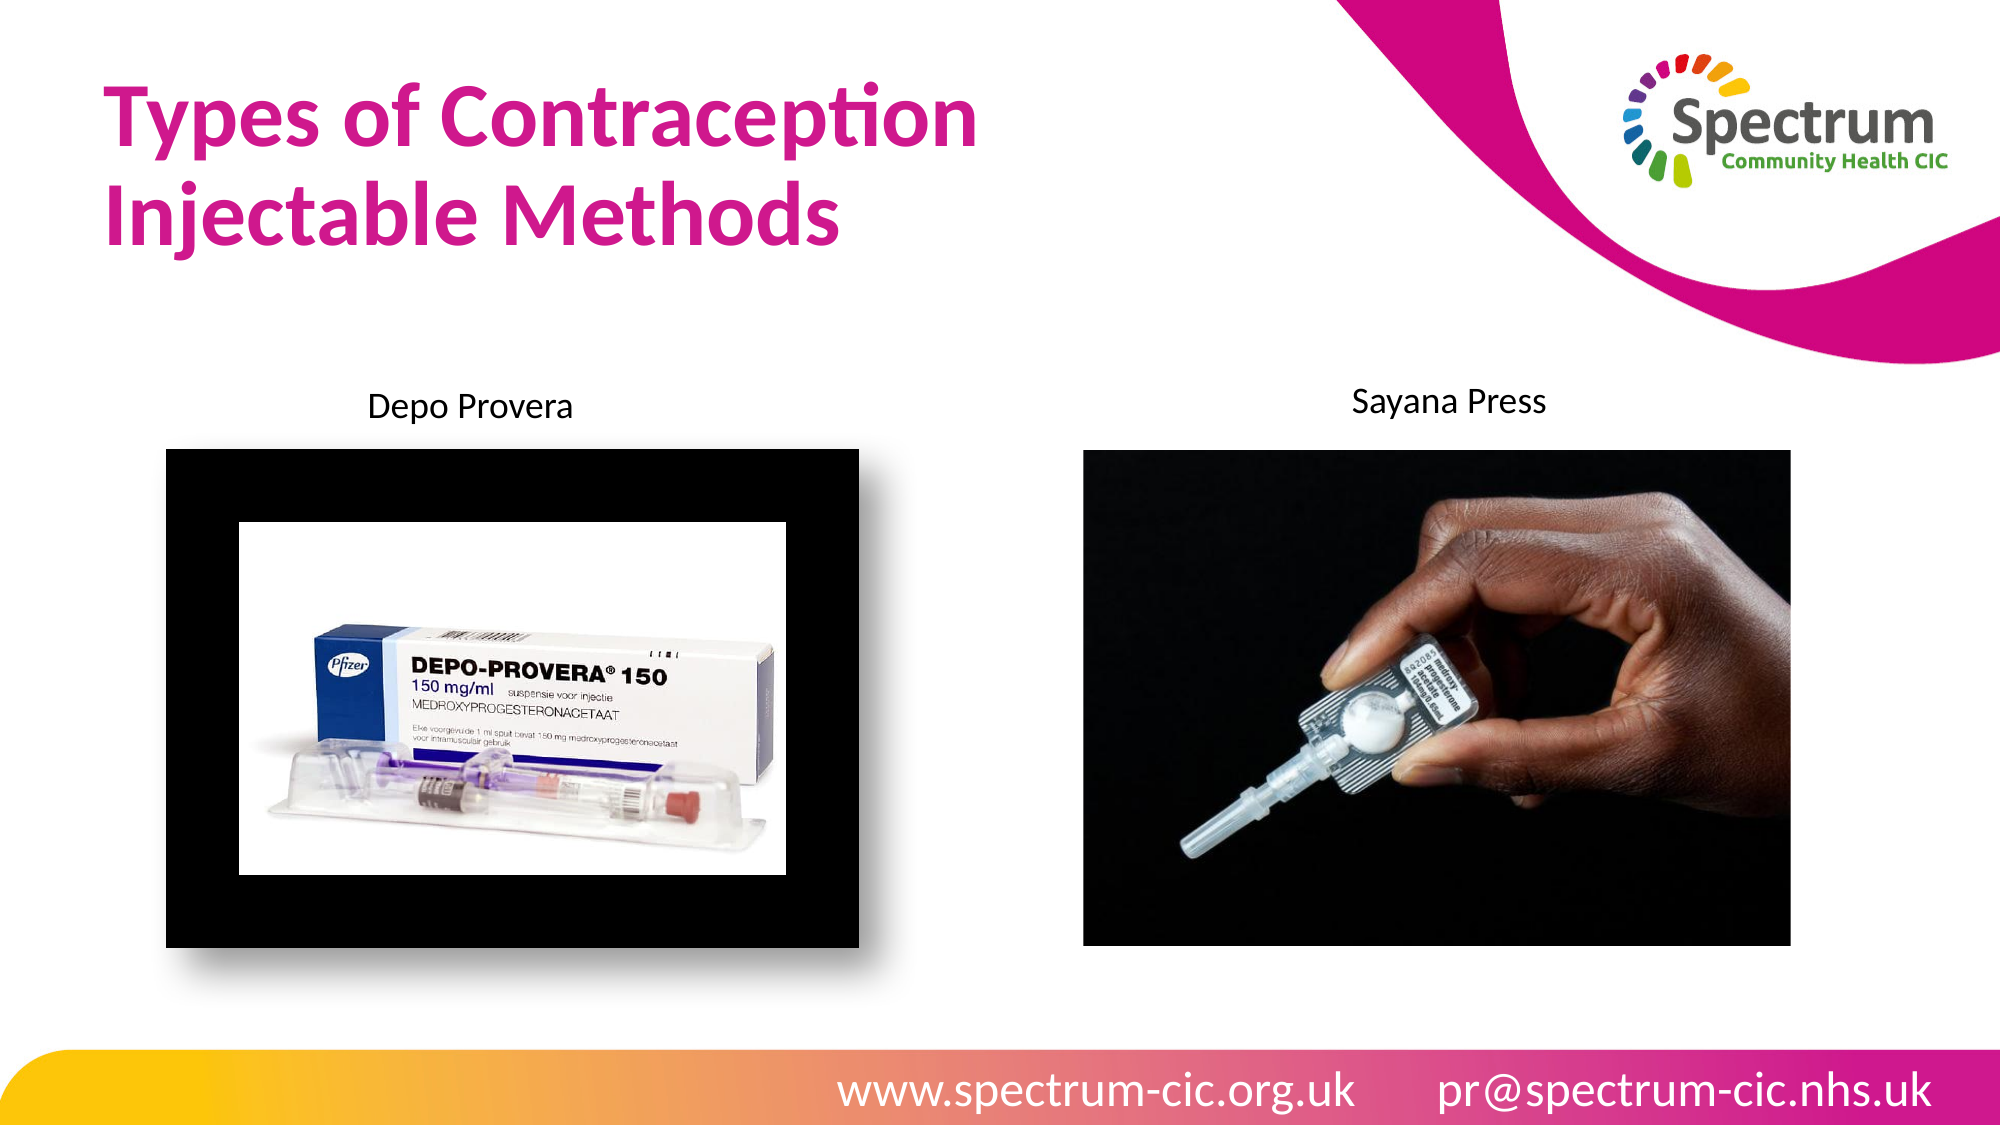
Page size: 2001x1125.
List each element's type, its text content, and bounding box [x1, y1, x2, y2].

text_box Depo Provera [353, 374, 703, 434]
text_box Sayana Press [1337, 369, 1688, 429]
picture [0, 0, 2000, 1125]
title Types of Contraception Injectable Methods [88, 59, 1357, 278]
